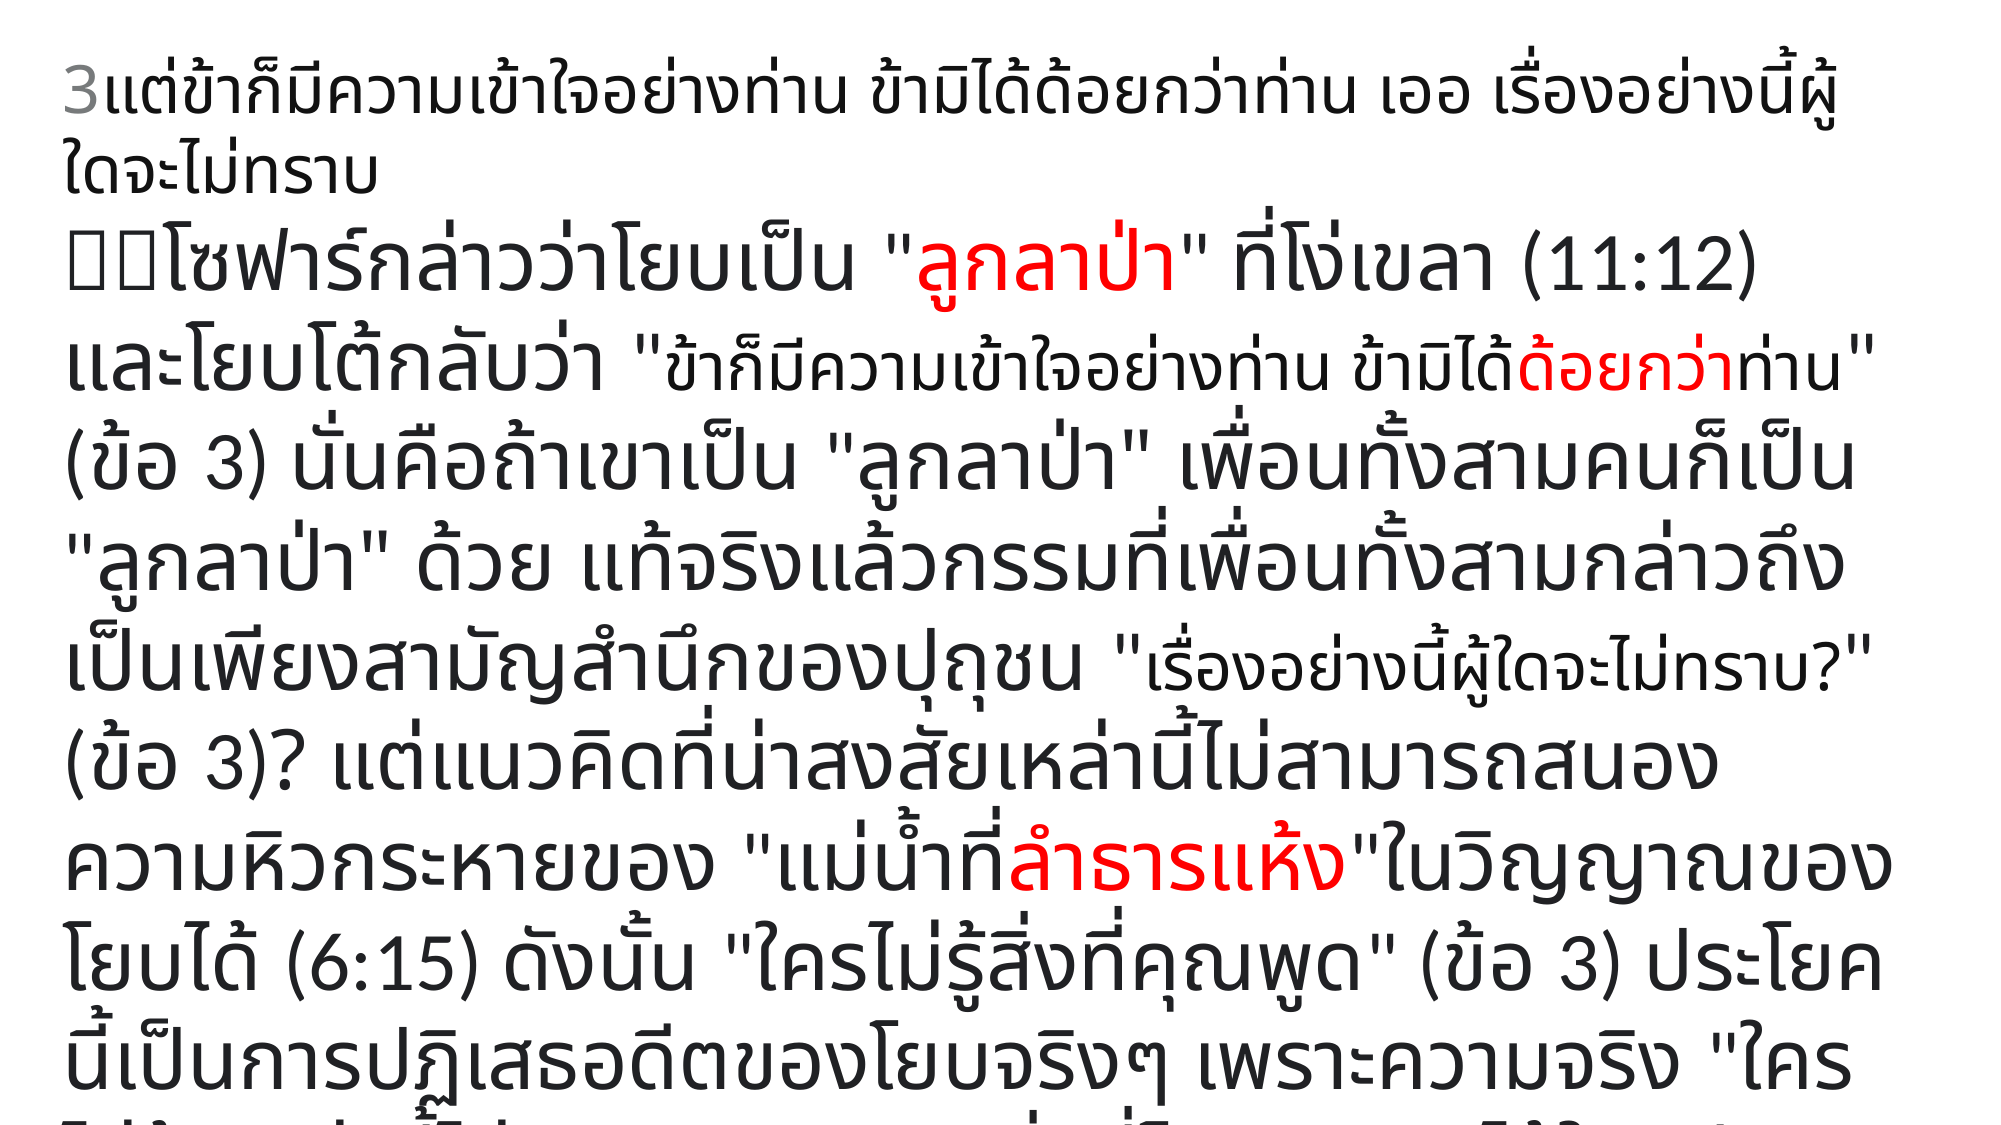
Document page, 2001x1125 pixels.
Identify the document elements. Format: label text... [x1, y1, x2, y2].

text_box 3แต่ข้าก็มีความเข้าใจอย่างท่าน ข้ามิได้ด้อยกว่าท่าน เออ เรื่องอย่างนี้ผู้ใดจะไม่ทราบ โซฟาร์กล่าวว่าโยบเป็น "ลูกลาป่า" ที่โง่เขลา (11:12) และโยบโต้กลับว่า "ข้าก็มีความเข้าใจอย่างท่าน ข้ามิได้ด้อยกว่าท่าน" (ข้อ 3) นั่นคือถ้าเขาเป็น "ลูกลาป่า" เพื่อนทั้งสามคนก็เป็น "ลูกลาป่า" ด้วย แท้จริงแล้วกรรมที่เพื่อนทั้งสามกล่าวถึงเป็นเพียงสามัญสำนึกของปุถุชน "เรื่องอย่างนี้ผู้ใดจะไม่ทราบ?" (ข้อ 3)? แต่แนวคิดที่น่าสงสัยเหล่านี้ไม่สามารถสนองความหิวกระหายของ "แม่น้ำที่ลำธารแห้ง"ในวิญญาณของโยบได้ (6:15) ดังนั้น "ใครไม่รู้สิ่งที่คุณพูด" (ข้อ 3) ประโยคนี้เป็นการปฏิเสธอดีตของโยบจริงๆ เพราะความจริง "ใครไม่รู้" เหล่านี้ไม่สามารถอธิบายสิ่งที่โยบสังเกตได้ในอดีต คำถามที่ยังไม่มีคำตอบ: ทำไมฉันถึงยังเป็นทุกข์อยู่!? [48, 39, 1912, 1125]
